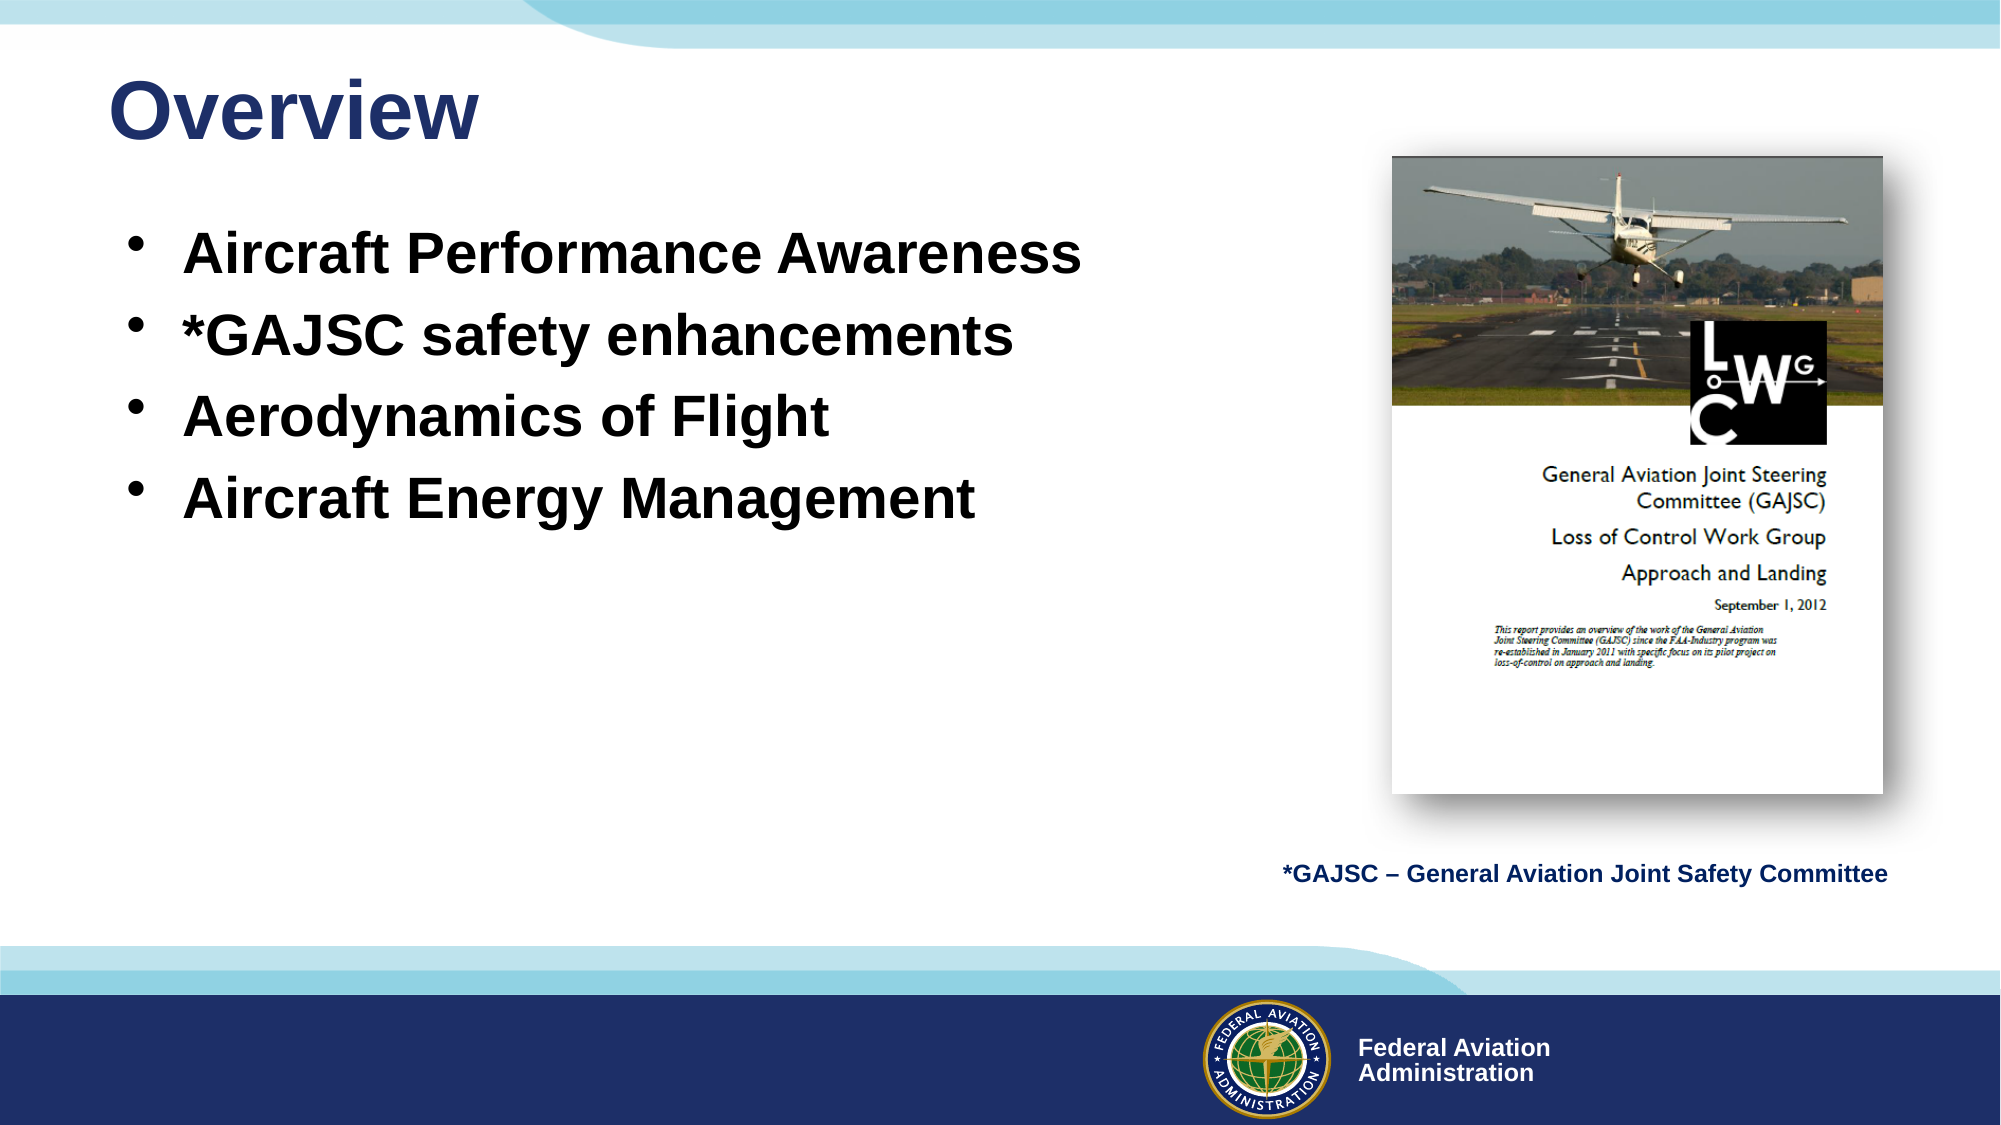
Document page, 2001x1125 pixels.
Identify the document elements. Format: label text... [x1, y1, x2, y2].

picture [1392, 156, 1883, 794]
list Aircraft Performance Awareness *GAJSC safety enhancements Aerodynamics of Flight Aircraft Energy Management [111, 207, 1545, 928]
text_box *GAJSC – General Aviation Joint Safety Committee [1268, 849, 1946, 895]
title Overview [93, 56, 1947, 157]
picture [0, 945, 2000, 995]
picture [0, 0, 1999, 50]
